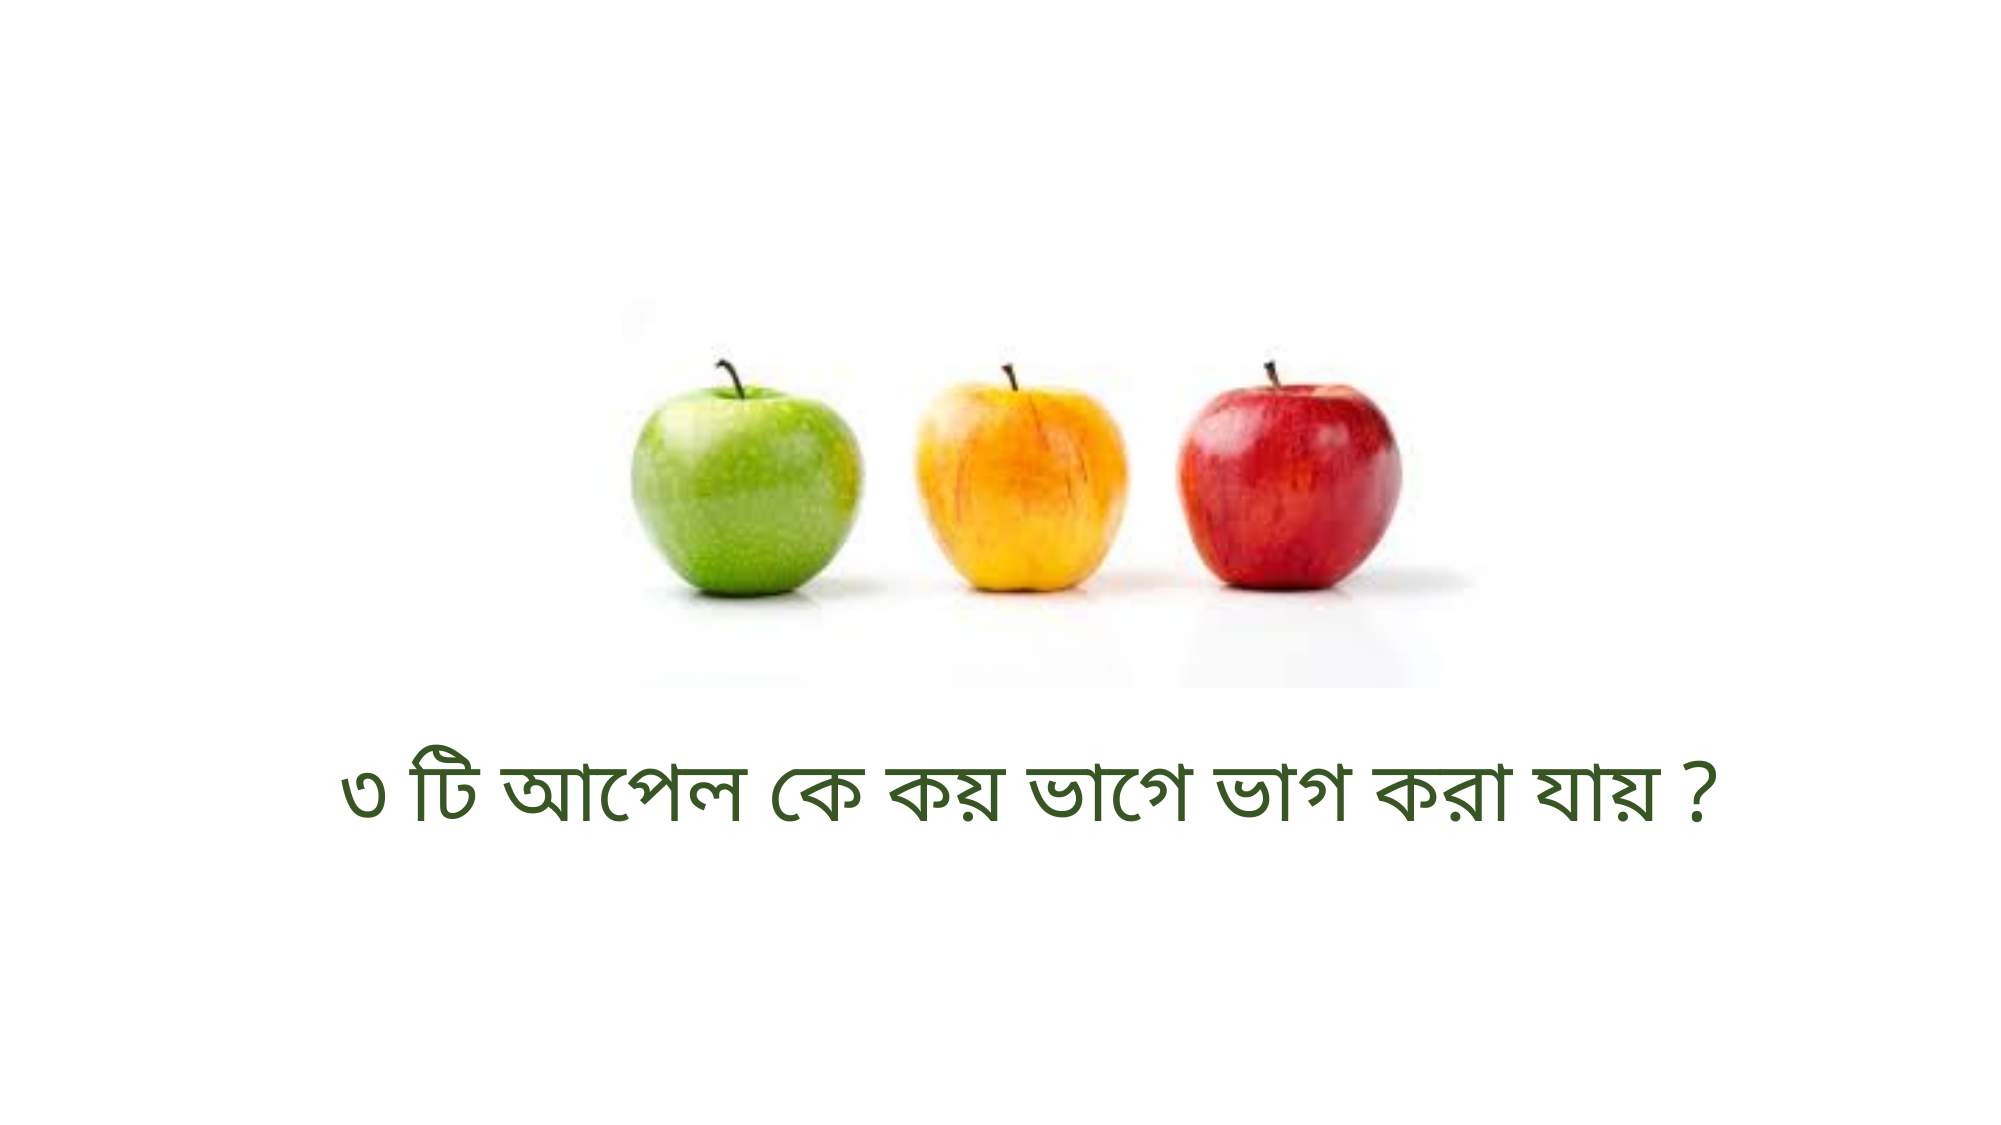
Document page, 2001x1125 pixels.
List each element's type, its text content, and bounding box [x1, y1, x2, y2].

text_box ৩ টি আপেল কে কয় ভাগে ভাগ করা যায় ? [324, 730, 1734, 845]
picture [557, 278, 1500, 688]
